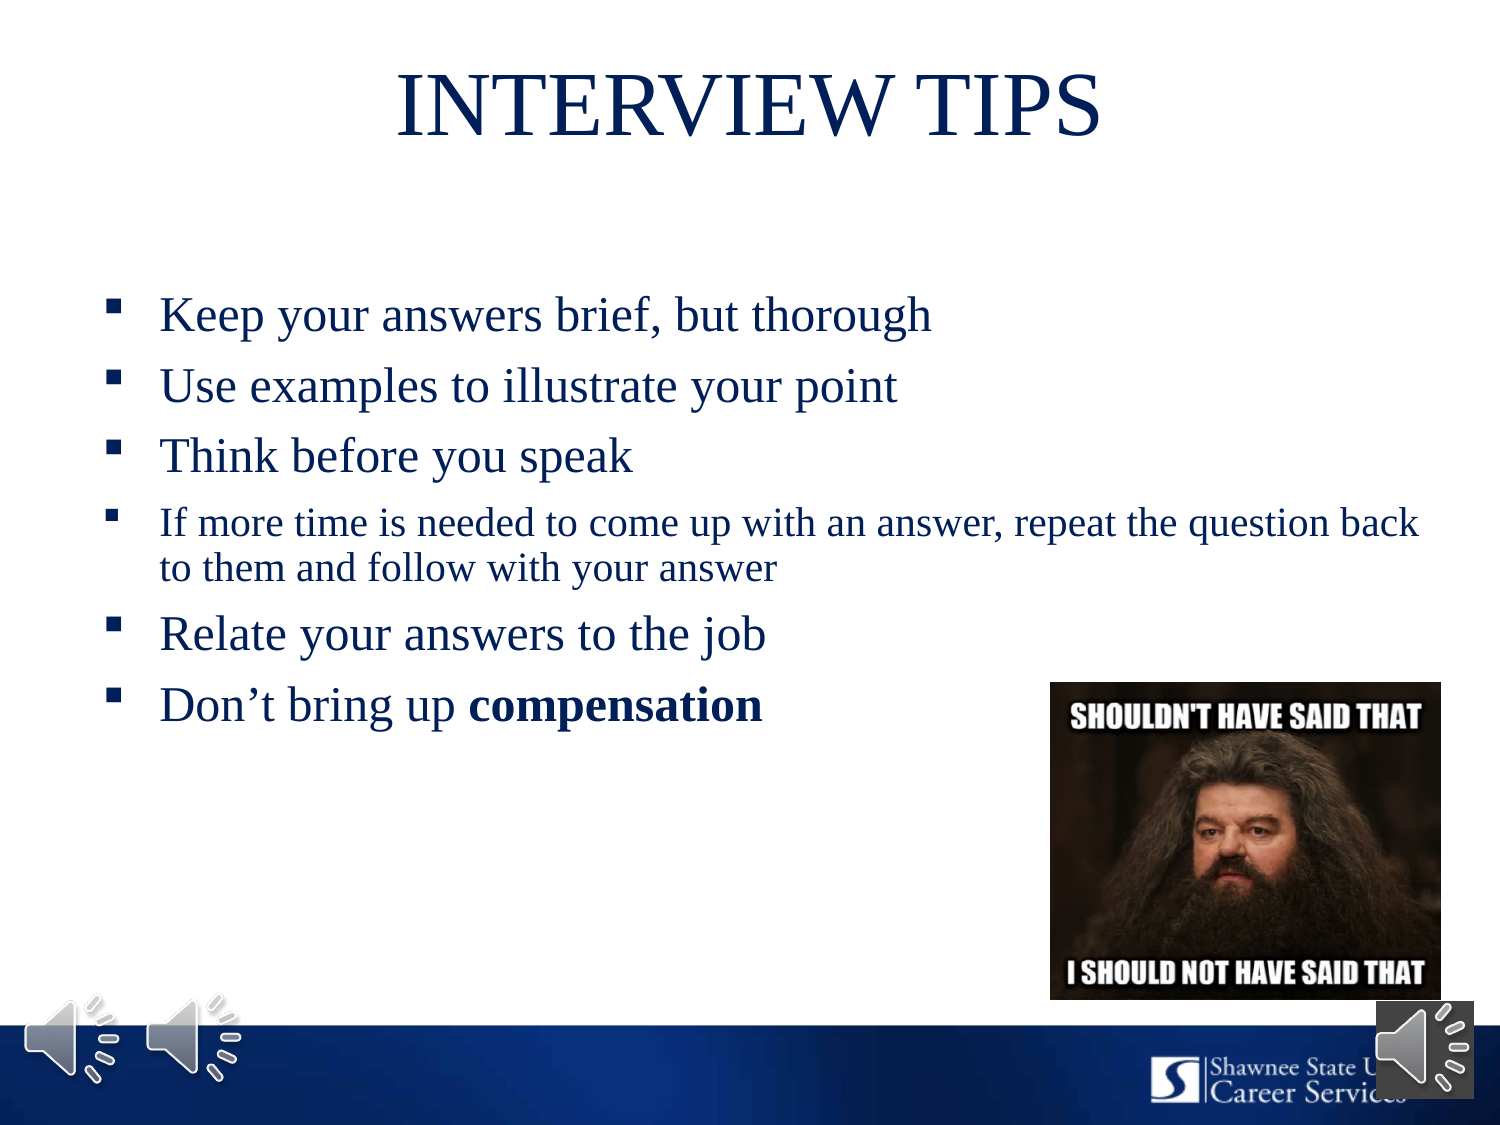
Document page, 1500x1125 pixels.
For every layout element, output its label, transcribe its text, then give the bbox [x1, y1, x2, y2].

list Keep your answers brief, but thorough Use examples to illustrate your point Think before you speak If more time is needed to come up with an answer, repeat the question back to them and follow with your answer Relate your answers to the job Don’t bring up compensation [87, 220, 1454, 892]
title INTERVIEW TIPS [75, 0, 1425, 163]
picture [24, 991, 125, 1092]
picture [1049, 682, 1475, 1100]
picture [146, 990, 247, 1091]
